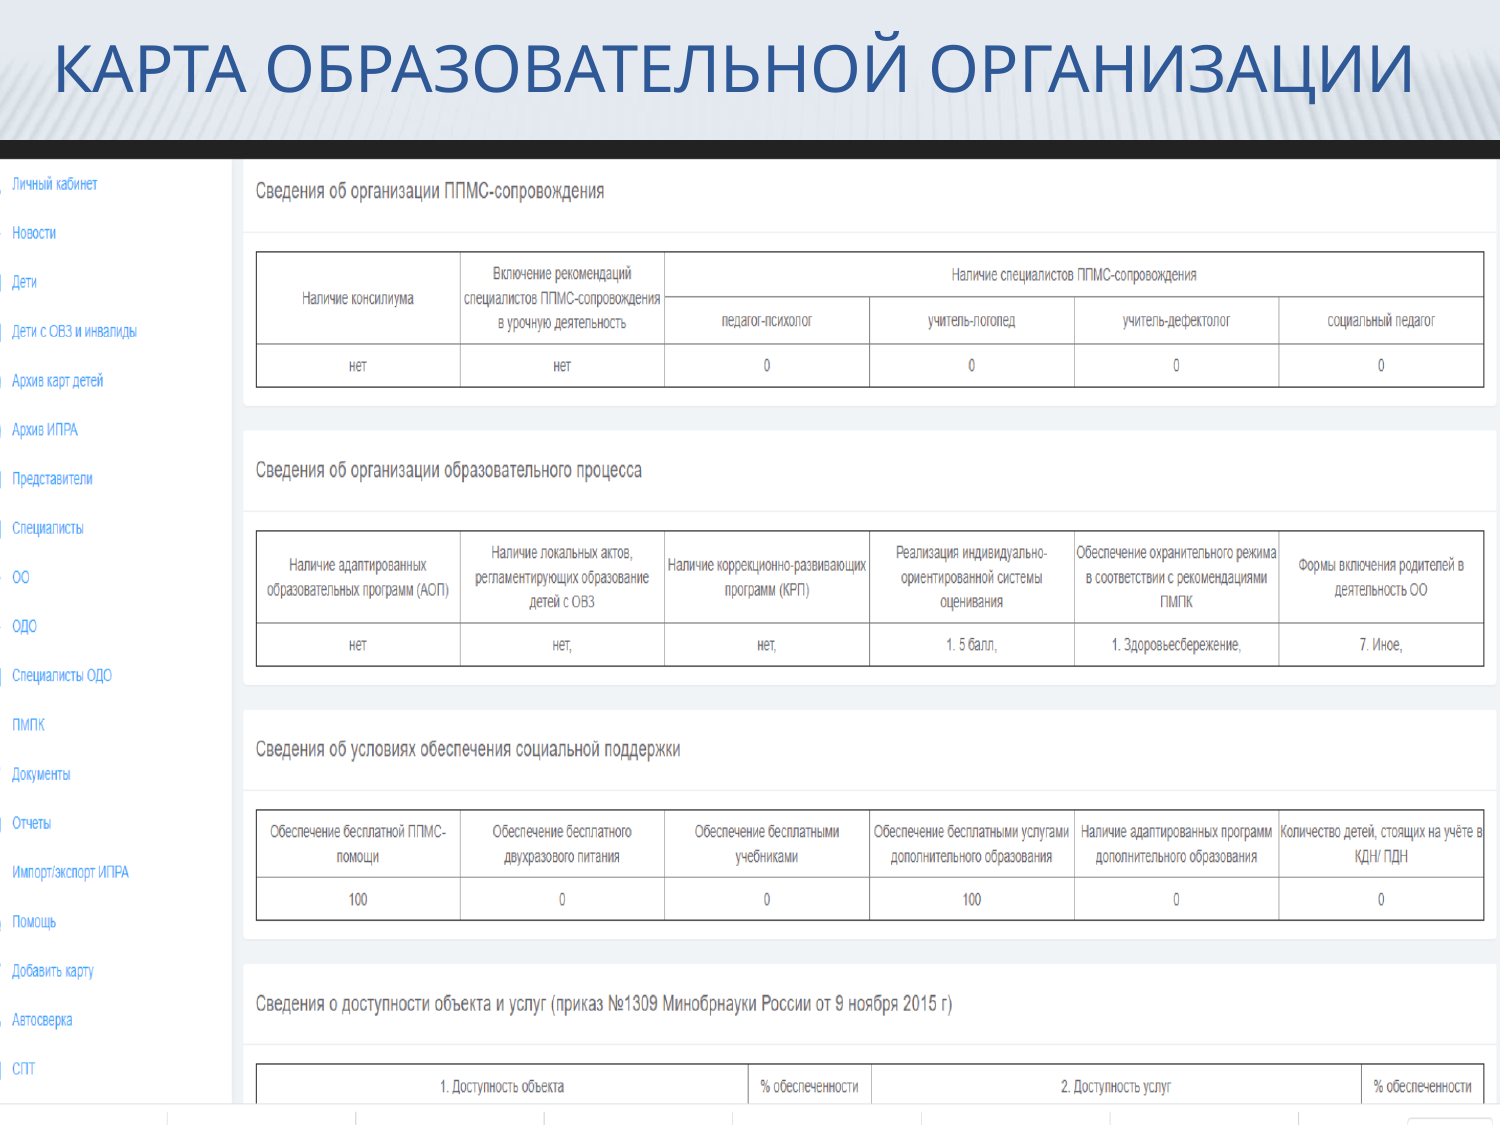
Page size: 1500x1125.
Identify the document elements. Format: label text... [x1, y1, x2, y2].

picture [0, 140, 1500, 1125]
title Карта образовательной организации [37, 19, 1463, 114]
